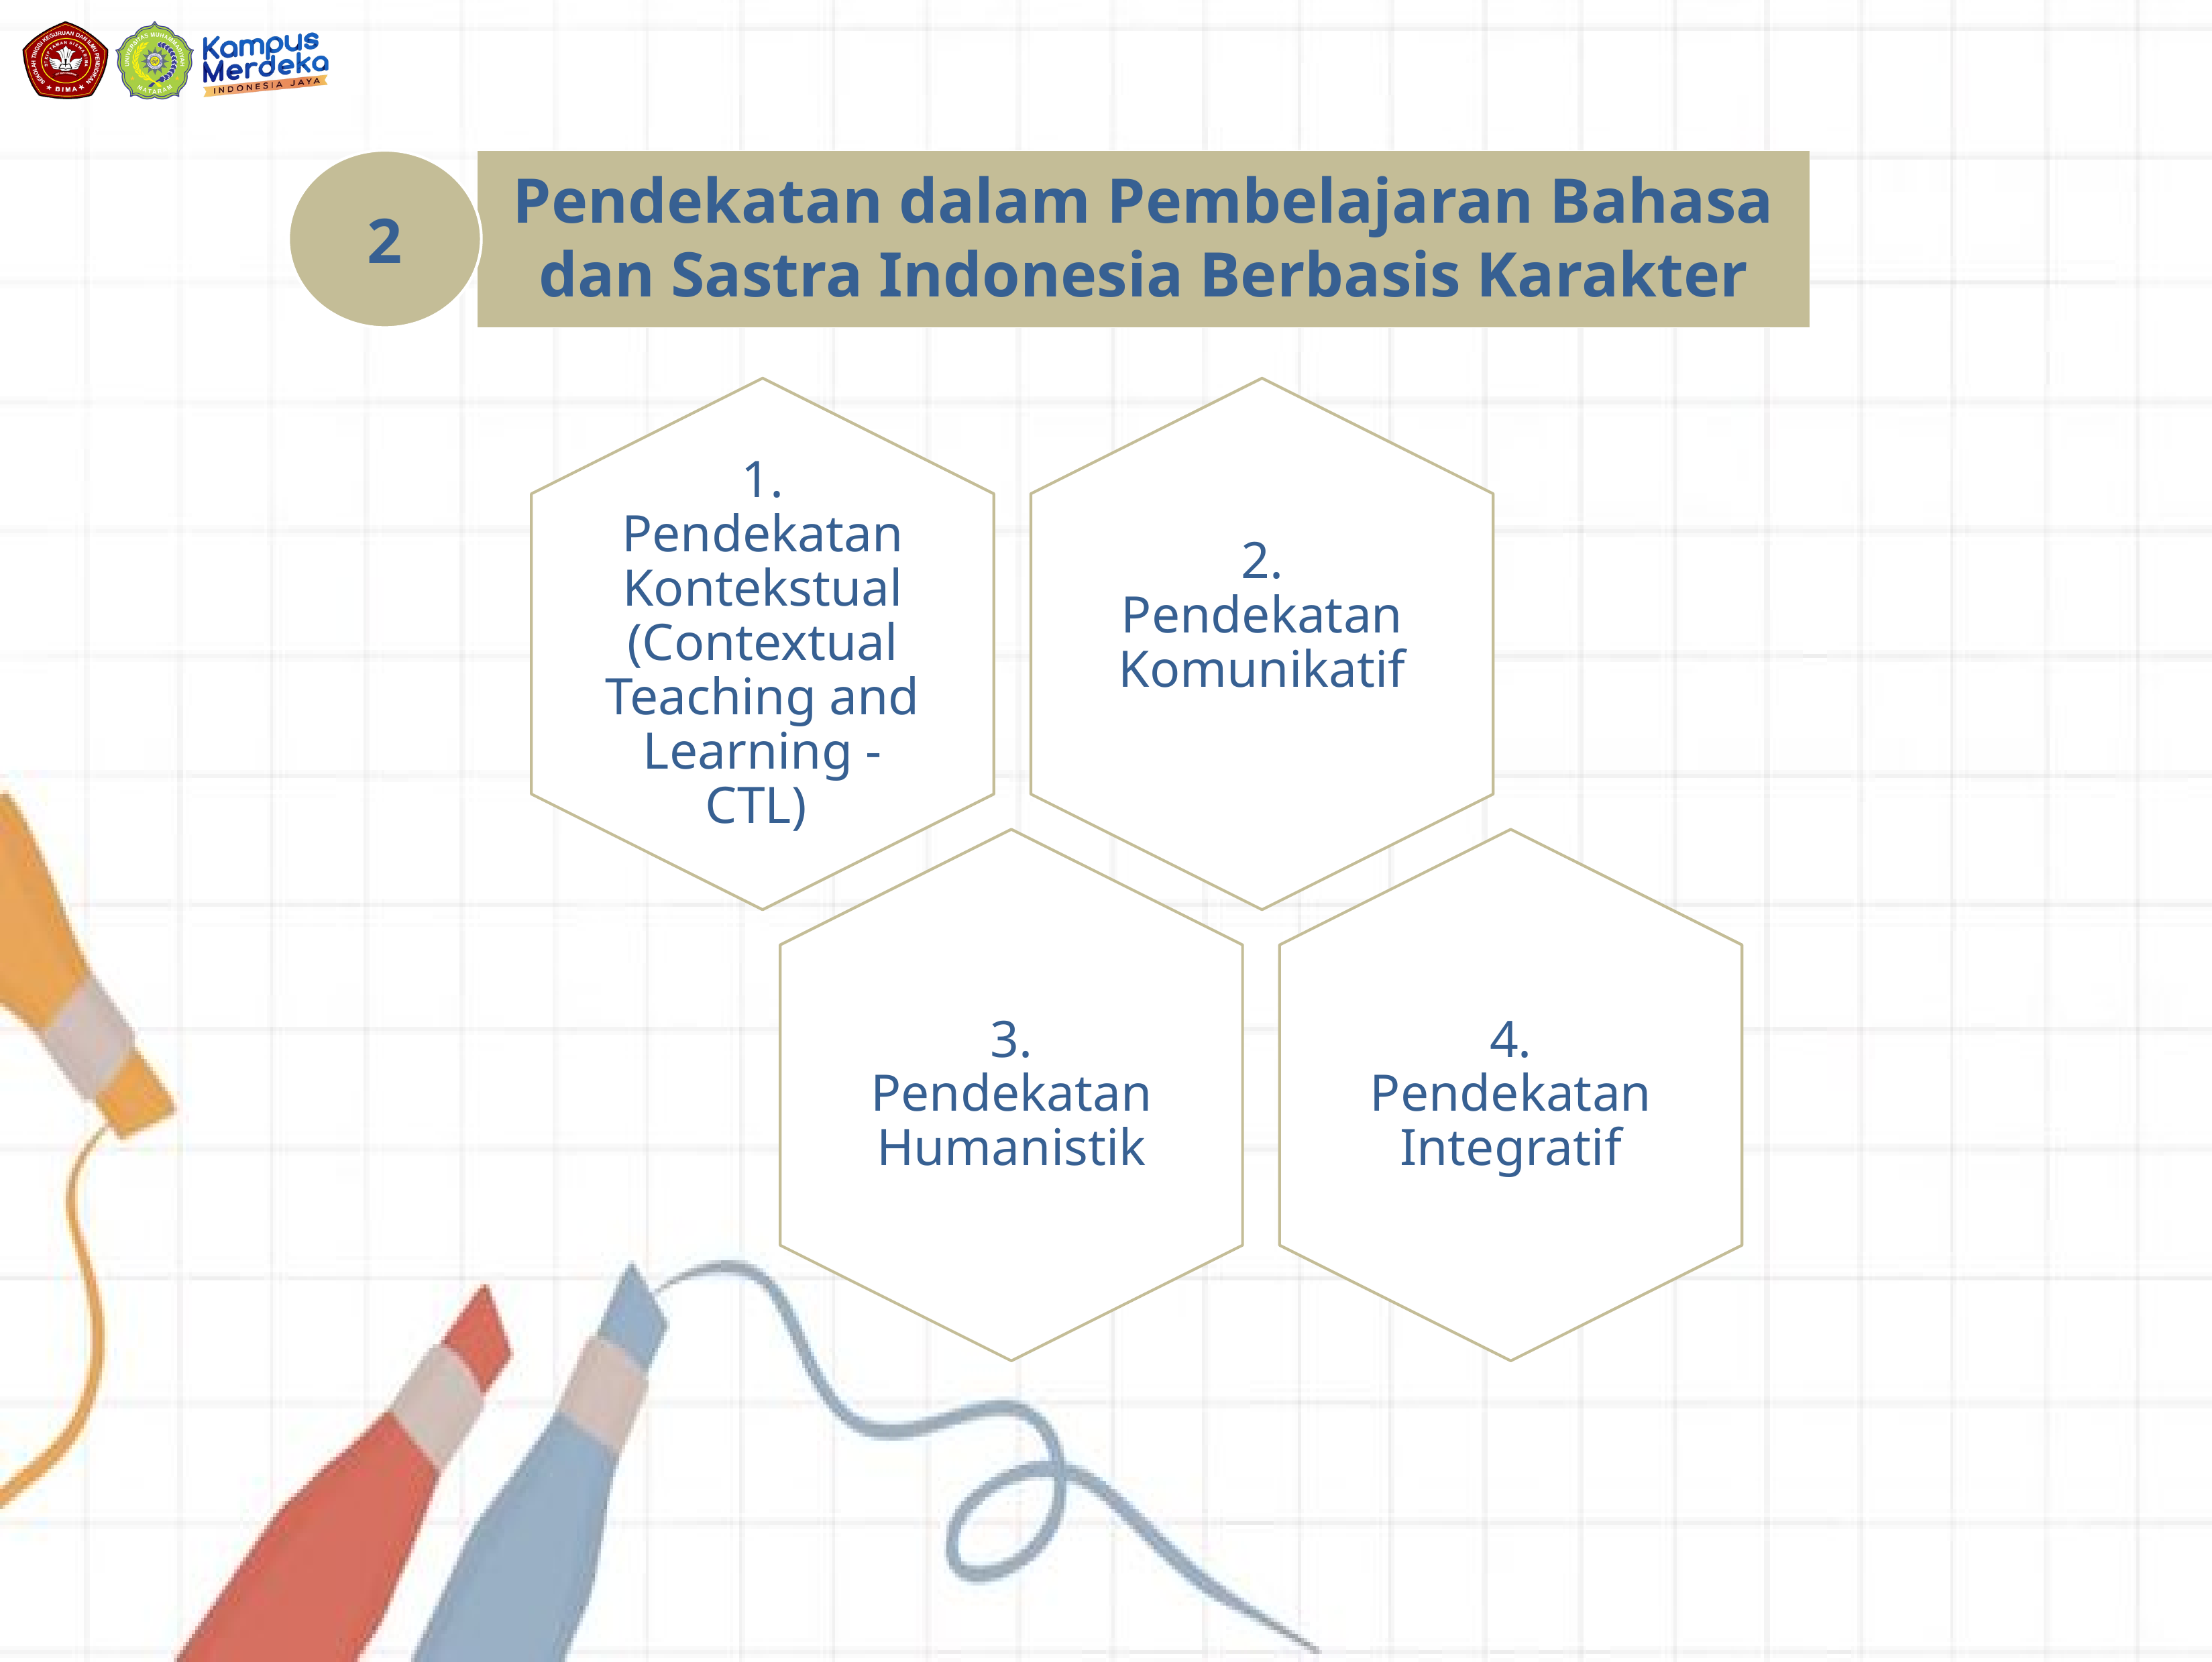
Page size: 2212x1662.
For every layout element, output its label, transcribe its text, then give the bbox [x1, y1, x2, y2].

text_box [114, 20, 195, 100]
title Pendekatan dalam Pembelajaran Bahasa dan Sastra Indonesia Berbasis Karakter [477, 150, 1810, 328]
text_box 2 [287, 148, 483, 329]
picture [0, 0, 2212, 1662]
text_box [128, 378, 2160, 1362]
text_box [19, 20, 110, 100]
text_box [195, 29, 329, 100]
